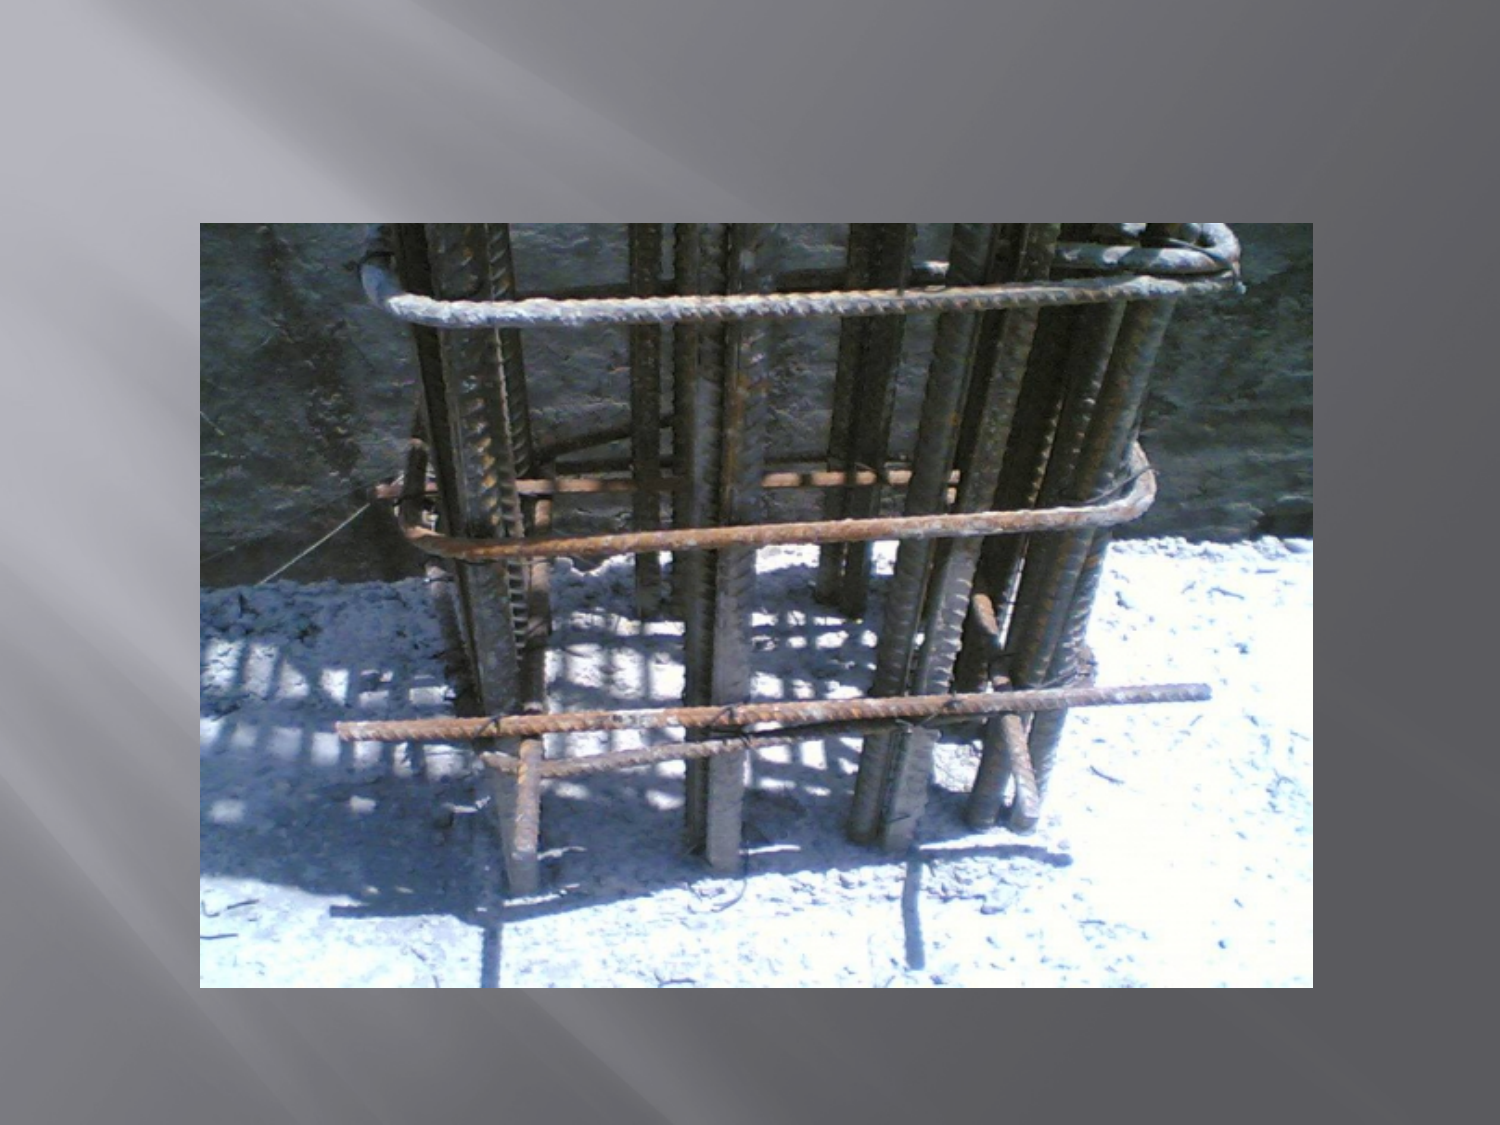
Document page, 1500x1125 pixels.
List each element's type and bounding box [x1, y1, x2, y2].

picture [199, 223, 1313, 988]
